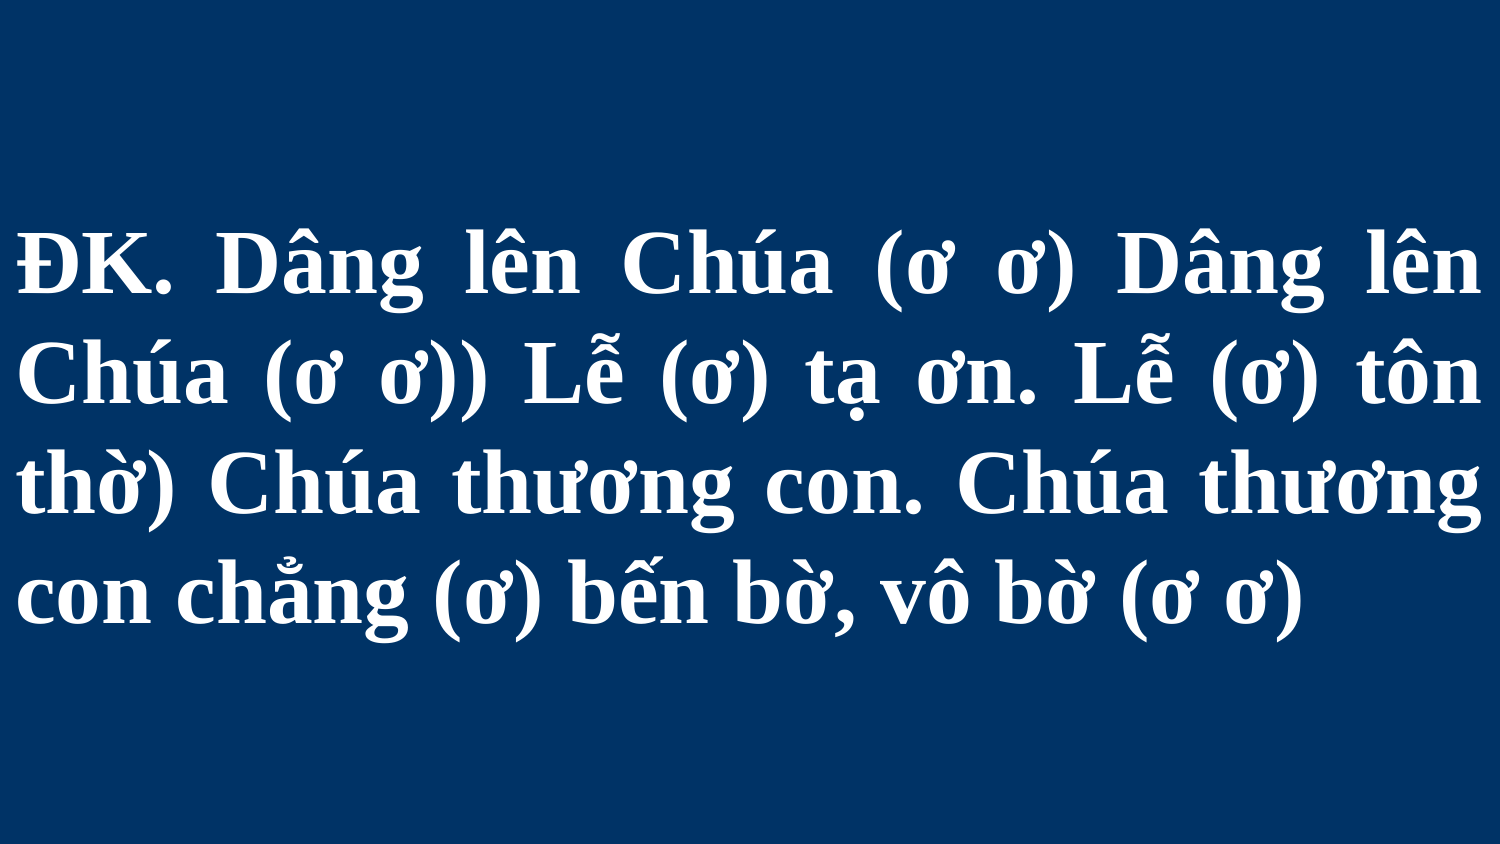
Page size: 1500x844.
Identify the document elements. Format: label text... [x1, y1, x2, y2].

title ĐK. Dâng lên Chúa (ơ ơ) Dâng lên Chúa (ơ ơ)) Lễ (ơ) tạ ơn. Lễ (ơ) tôn thờ) Chúa thương con. Chúa thương con chẳng (ơ) bến bờ, vô bờ (ơ ơ) [0, 0, 1500, 844]
